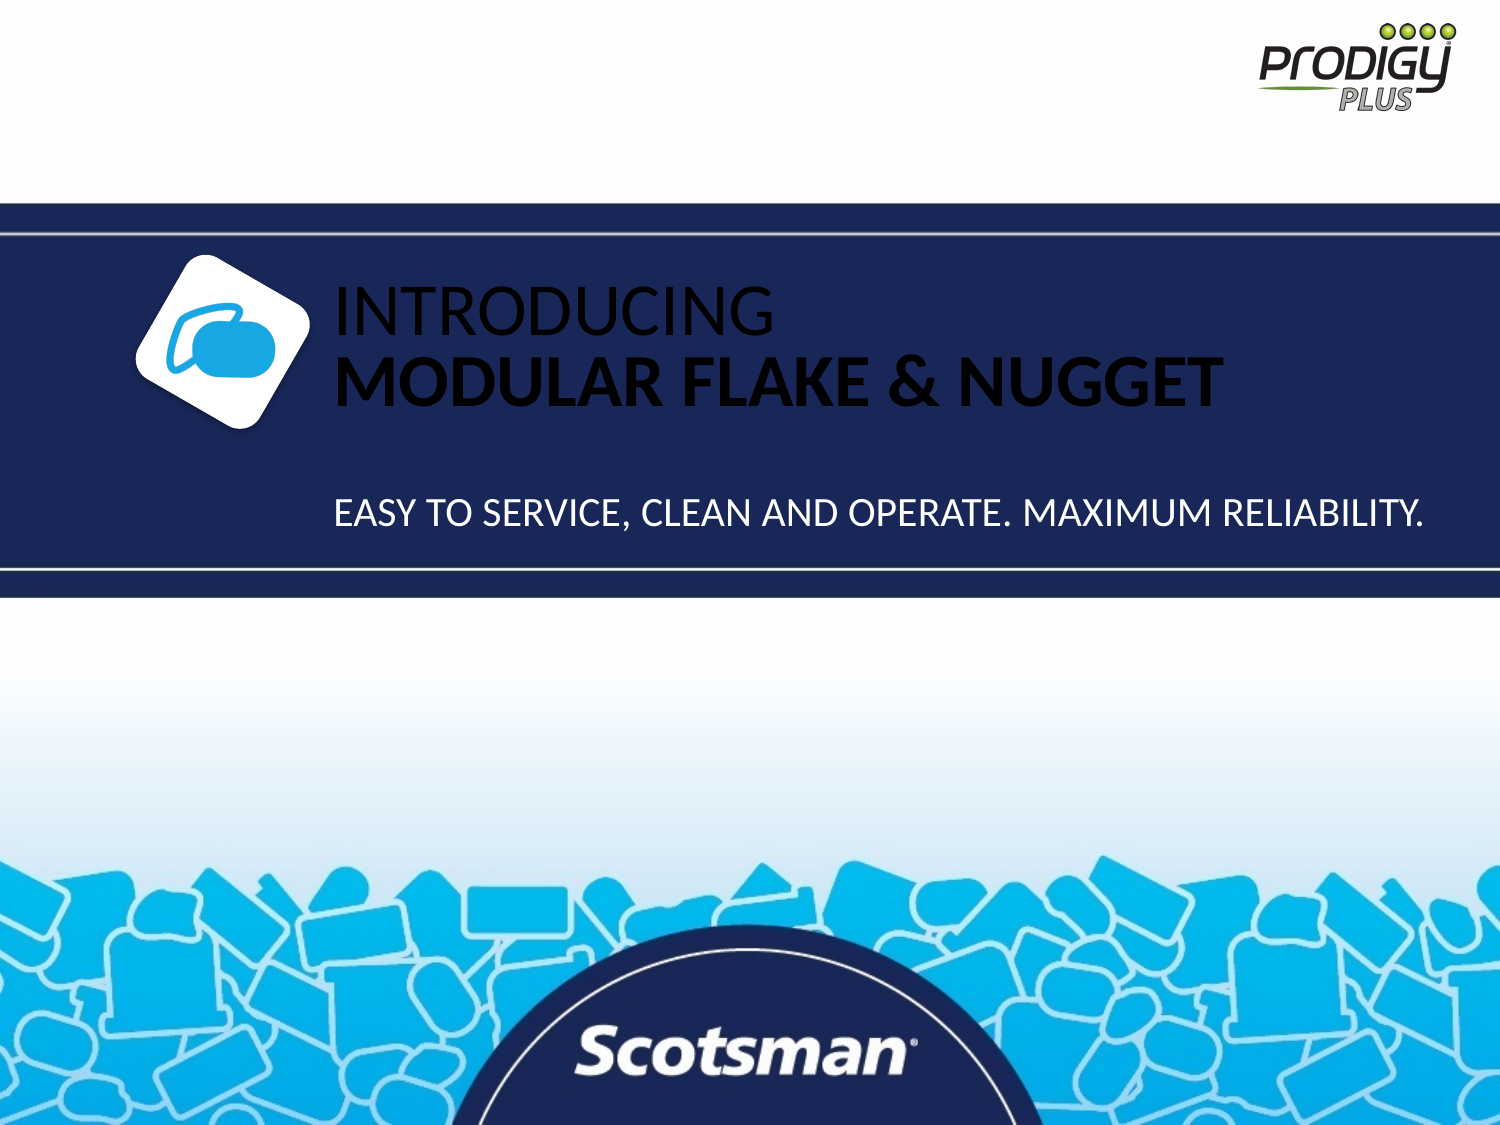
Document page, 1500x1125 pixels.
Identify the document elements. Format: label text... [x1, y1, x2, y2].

list EASY TO SERVICE, CLEAN AND OPERATE. MAXIMUM RELIABILITY. [318, 477, 1445, 572]
title INTRODUCING MODULAR FLAKE & NUGGET [318, 275, 1483, 424]
picture [0, 0, 1500, 1125]
text_box [186, 253, 228, 263]
picture [0, 973, 5, 993]
text_box [213, 418, 261, 430]
